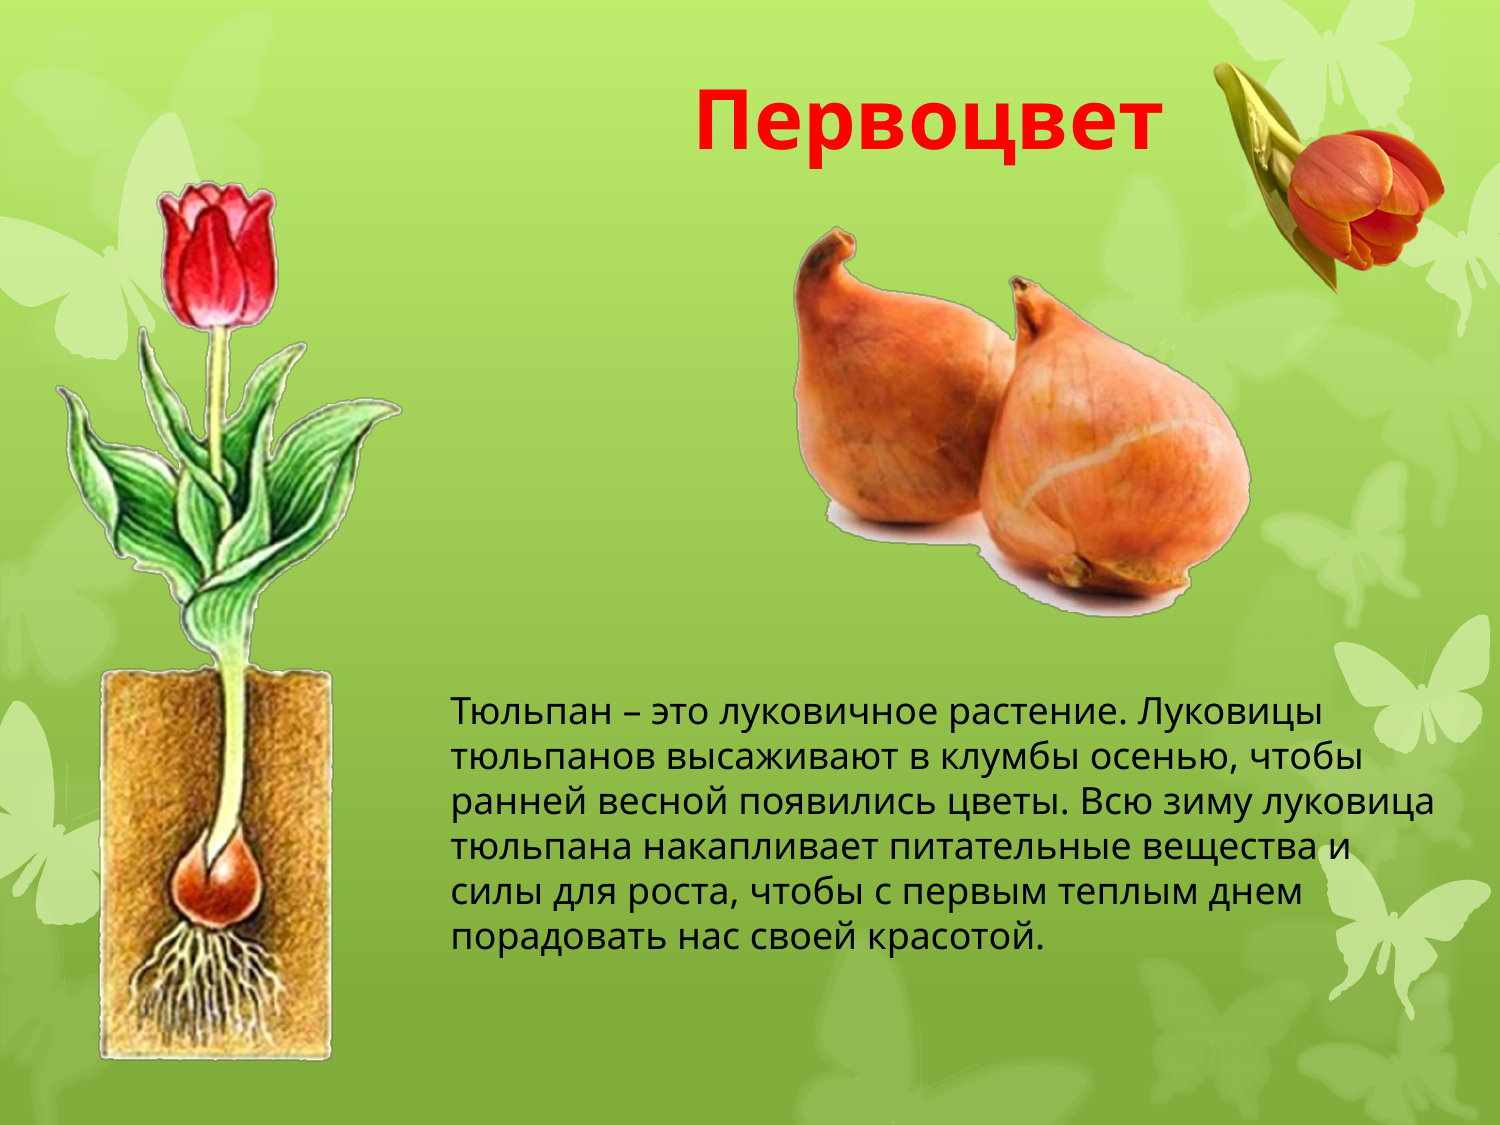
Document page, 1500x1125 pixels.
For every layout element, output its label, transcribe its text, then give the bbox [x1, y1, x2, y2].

text_box Тюльпан – это луковичное растение. Луковицы тюльпанов высаживают в клумбы осенью, чтобы ранней весной появились цветы. Всю зиму луковица тюльпана накапливает питательные вещества и силы для роста, чтобы с первым теплым днем порадовать нас своей красотой. [443, 679, 1469, 965]
picture [17, 168, 437, 1064]
text_box Первоцвет [677, 59, 1179, 174]
picture [702, 0, 1500, 680]
